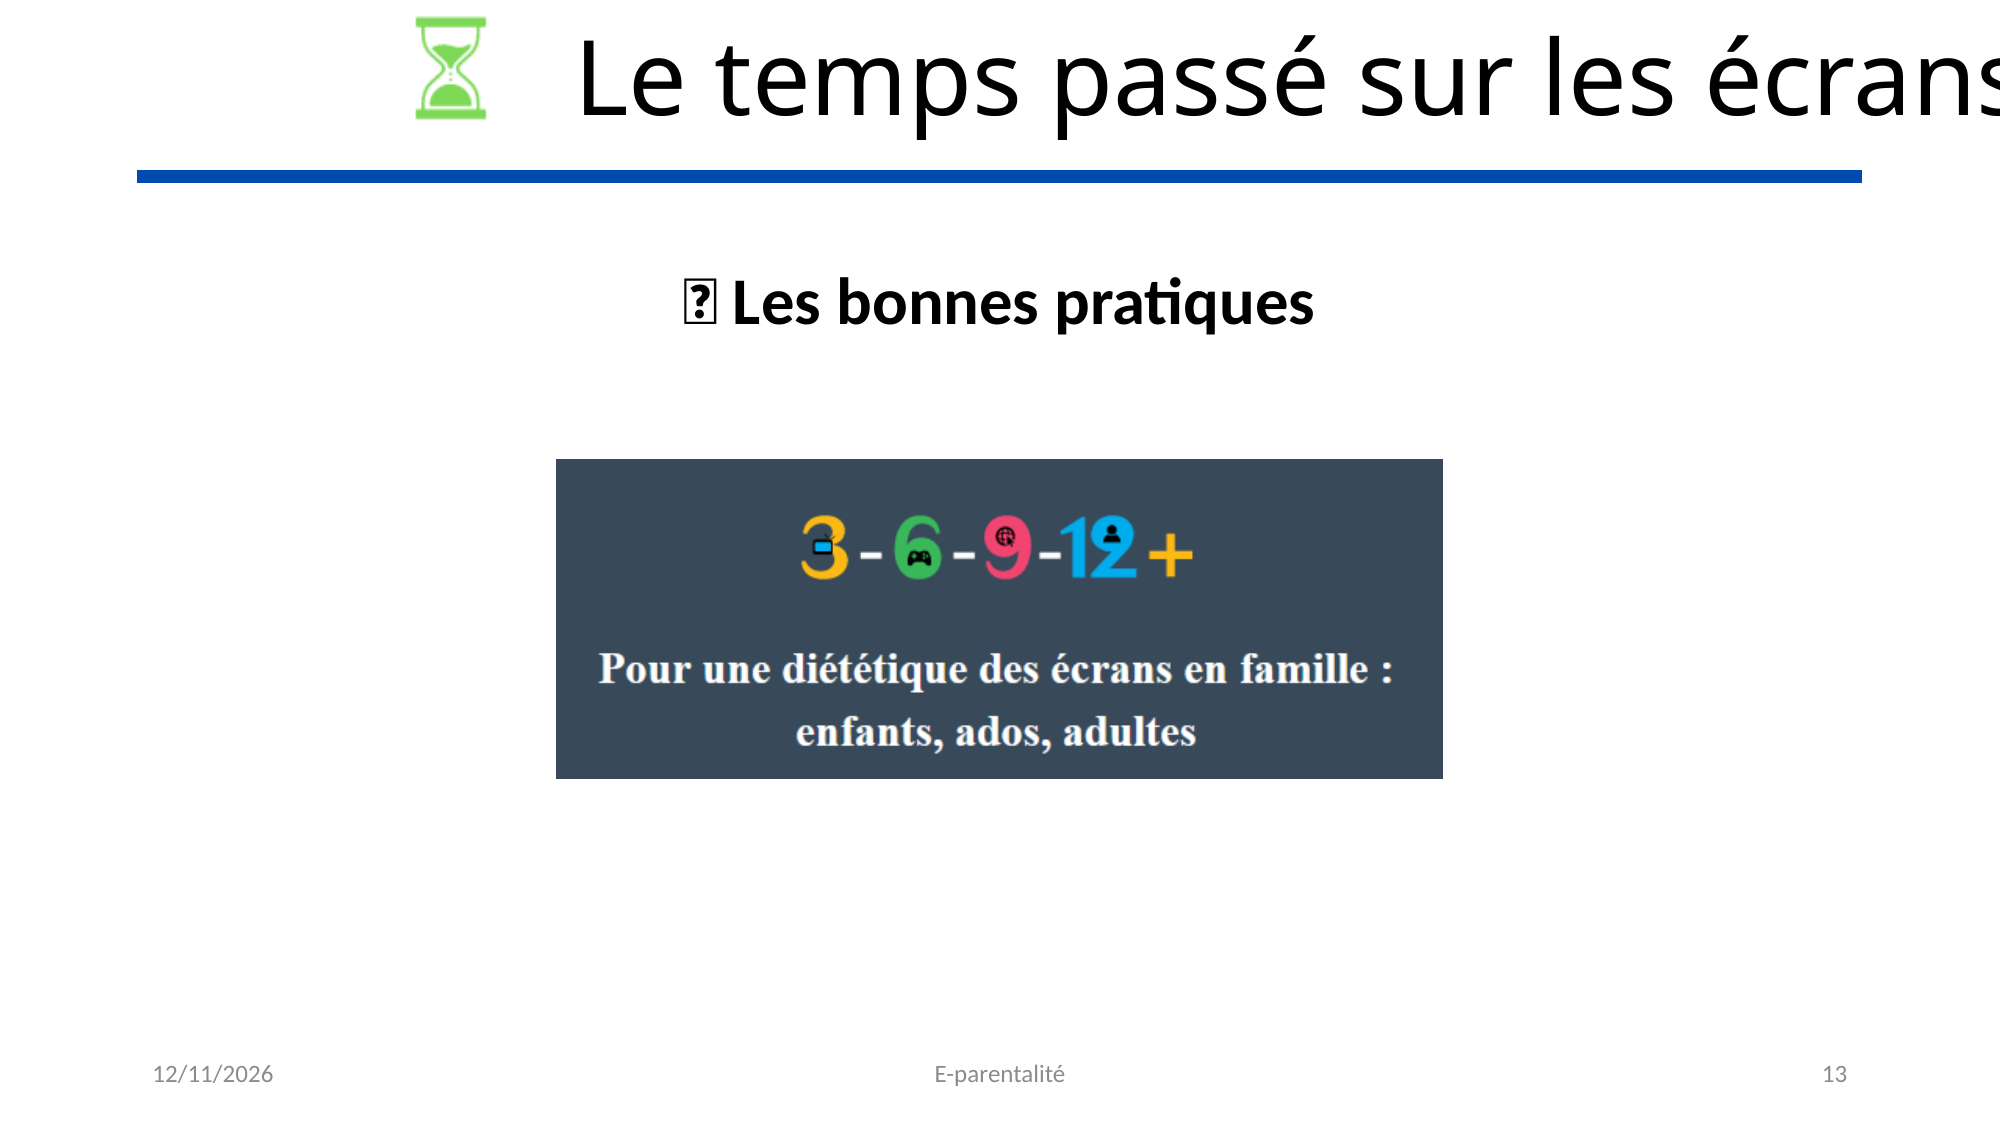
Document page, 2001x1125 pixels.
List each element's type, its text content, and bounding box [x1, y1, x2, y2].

picture [396, 4, 503, 140]
footer E-parentalité [662, 1042, 1338, 1103]
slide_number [137, 1042, 588, 1103]
picture [556, 459, 1443, 779]
text_box 💡 Les bonnes pratiques [351, 250, 1649, 346]
slide_number 13 [1412, 1042, 1863, 1103]
text_box Le temps passé sur les écrans [559, 11, 2000, 153]
